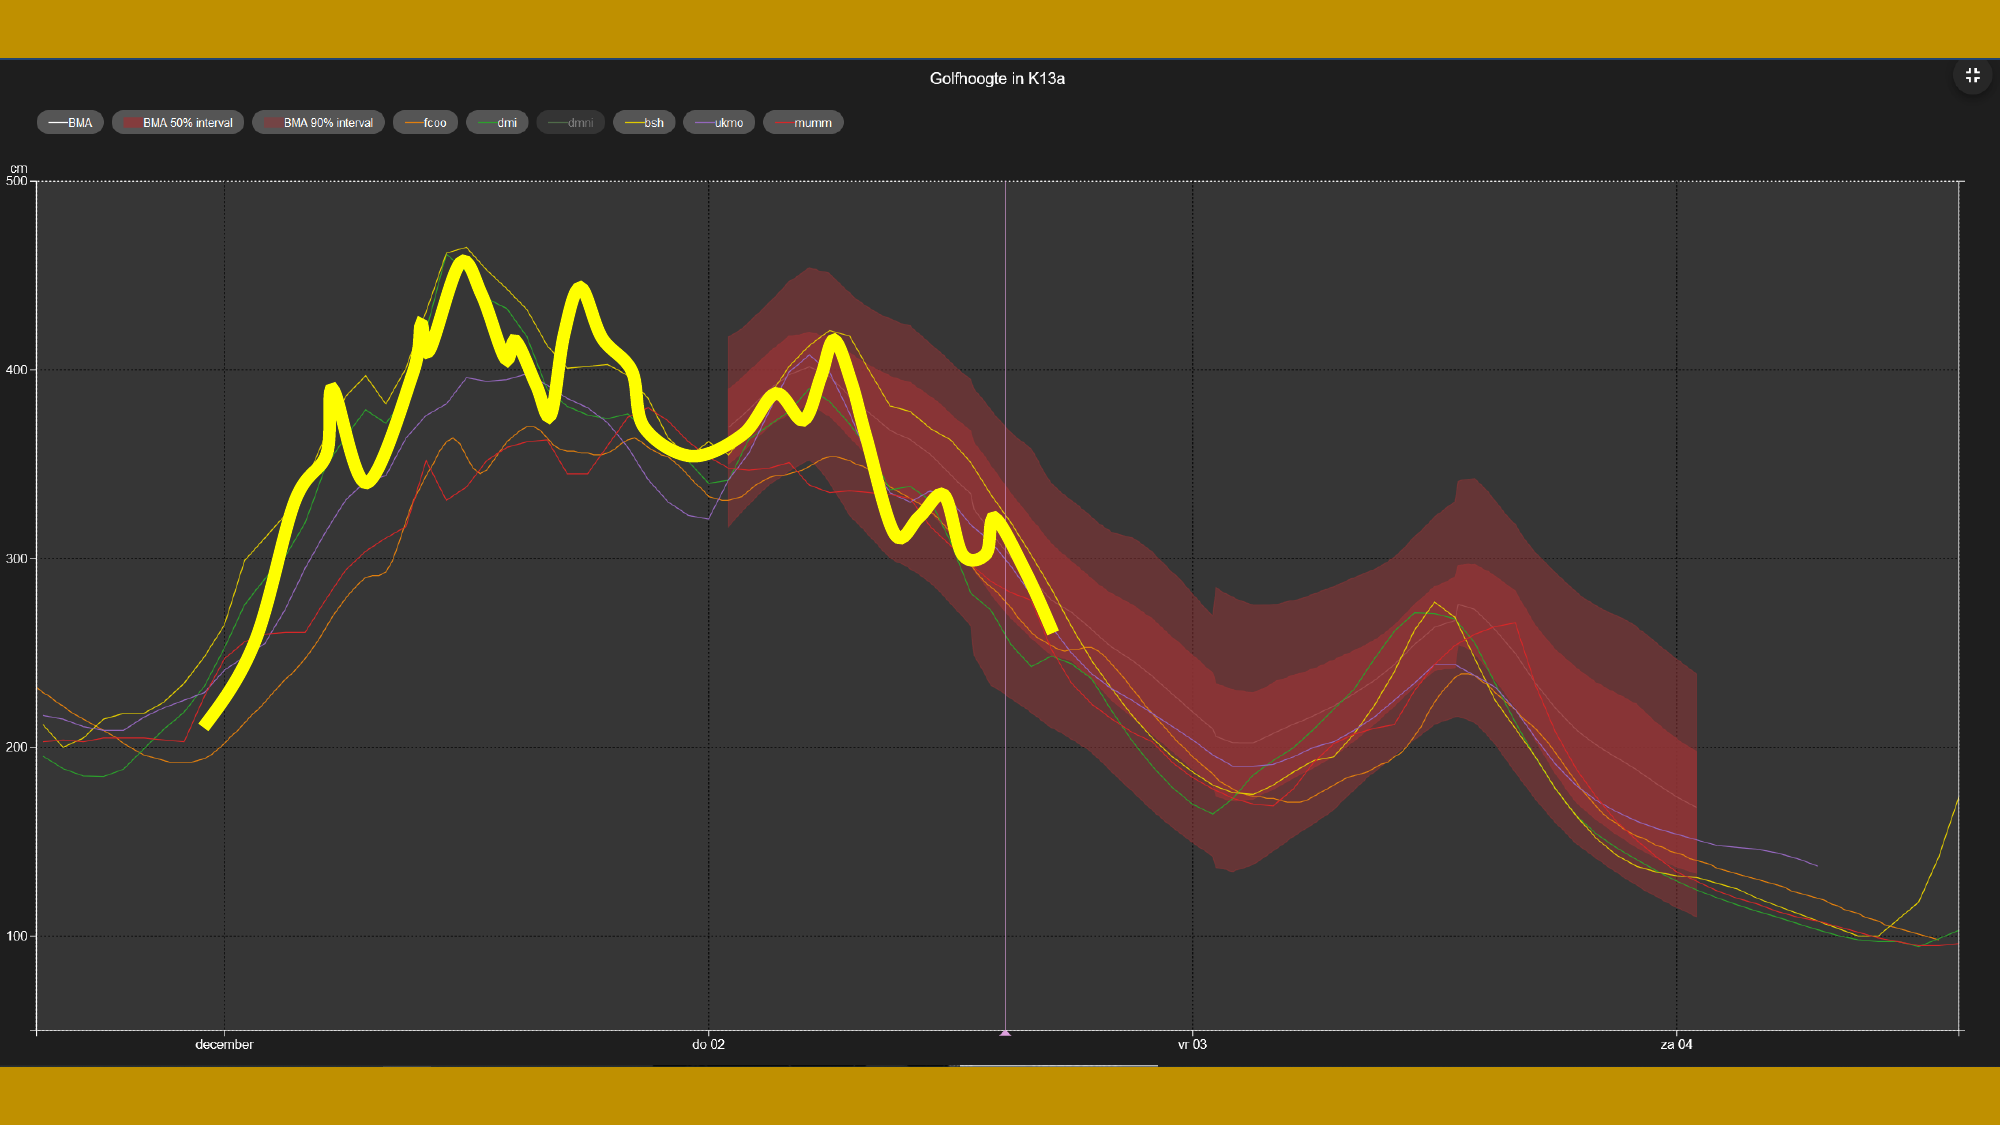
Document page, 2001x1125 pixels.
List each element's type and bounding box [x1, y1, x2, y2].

picture [0, 58, 2000, 1067]
